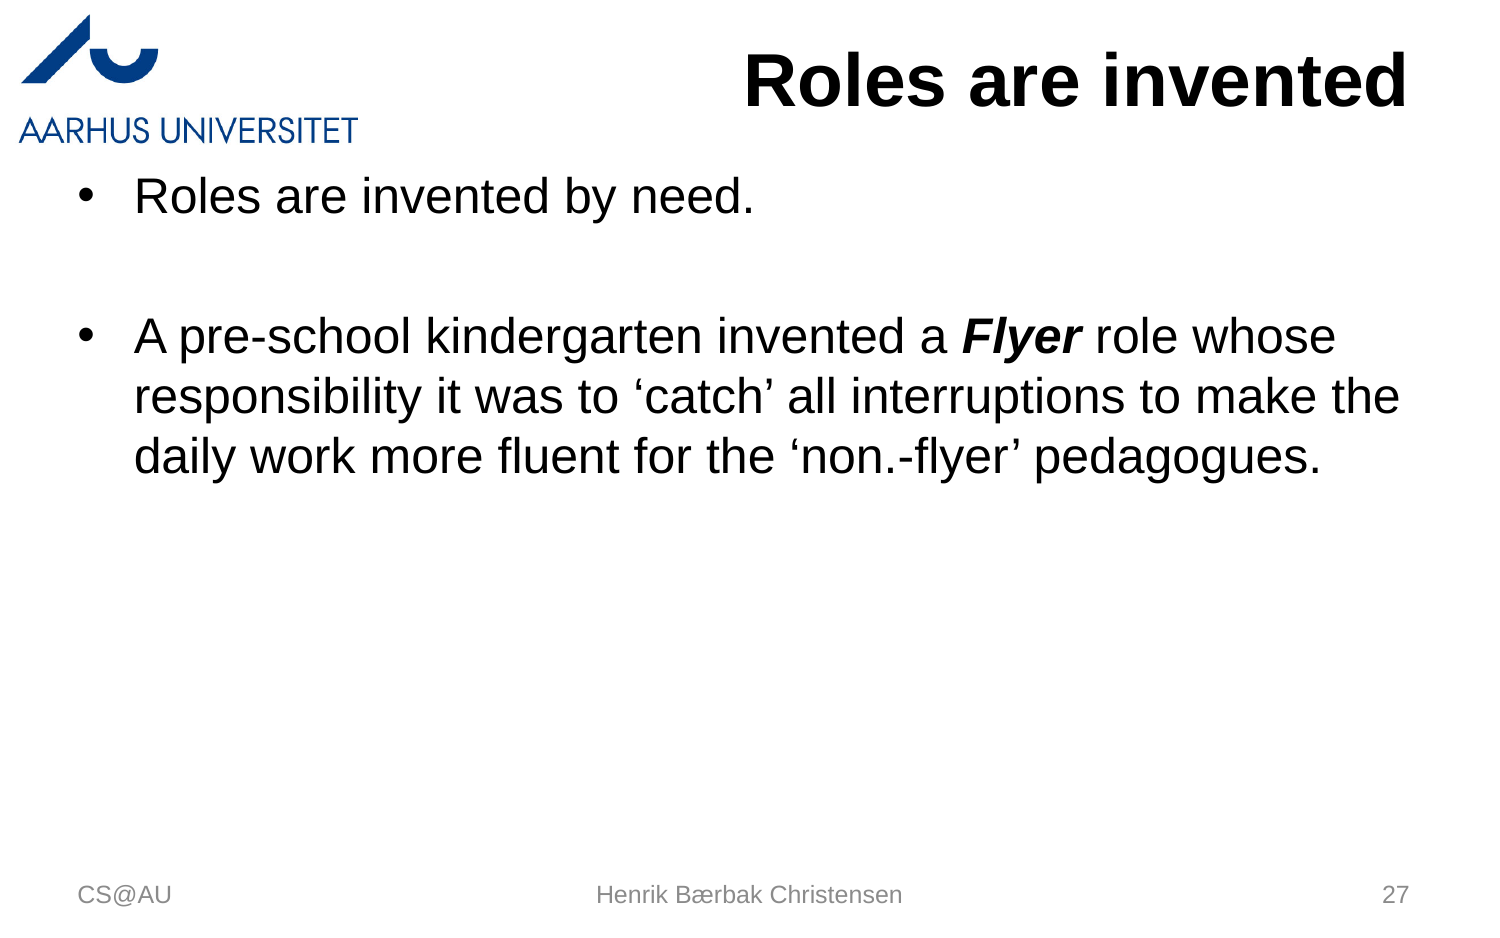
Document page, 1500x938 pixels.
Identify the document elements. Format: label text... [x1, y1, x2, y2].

footer Henrik Bærbak Christensen [512, 868, 988, 919]
title Roles are invented [75, 27, 1425, 125]
list Roles are invented by need. A pre-school kindergarten invented a Flyer role whose responsibility it was to ‘catch’ all interruptions to make the daily work more fluent for the ‘non.-flyer’ pedagogues. [62, 156, 1425, 865]
slide_number 27 [1074, 868, 1425, 919]
picture [14, 9, 358, 146]
slide_number CS@AU [62, 868, 413, 919]
